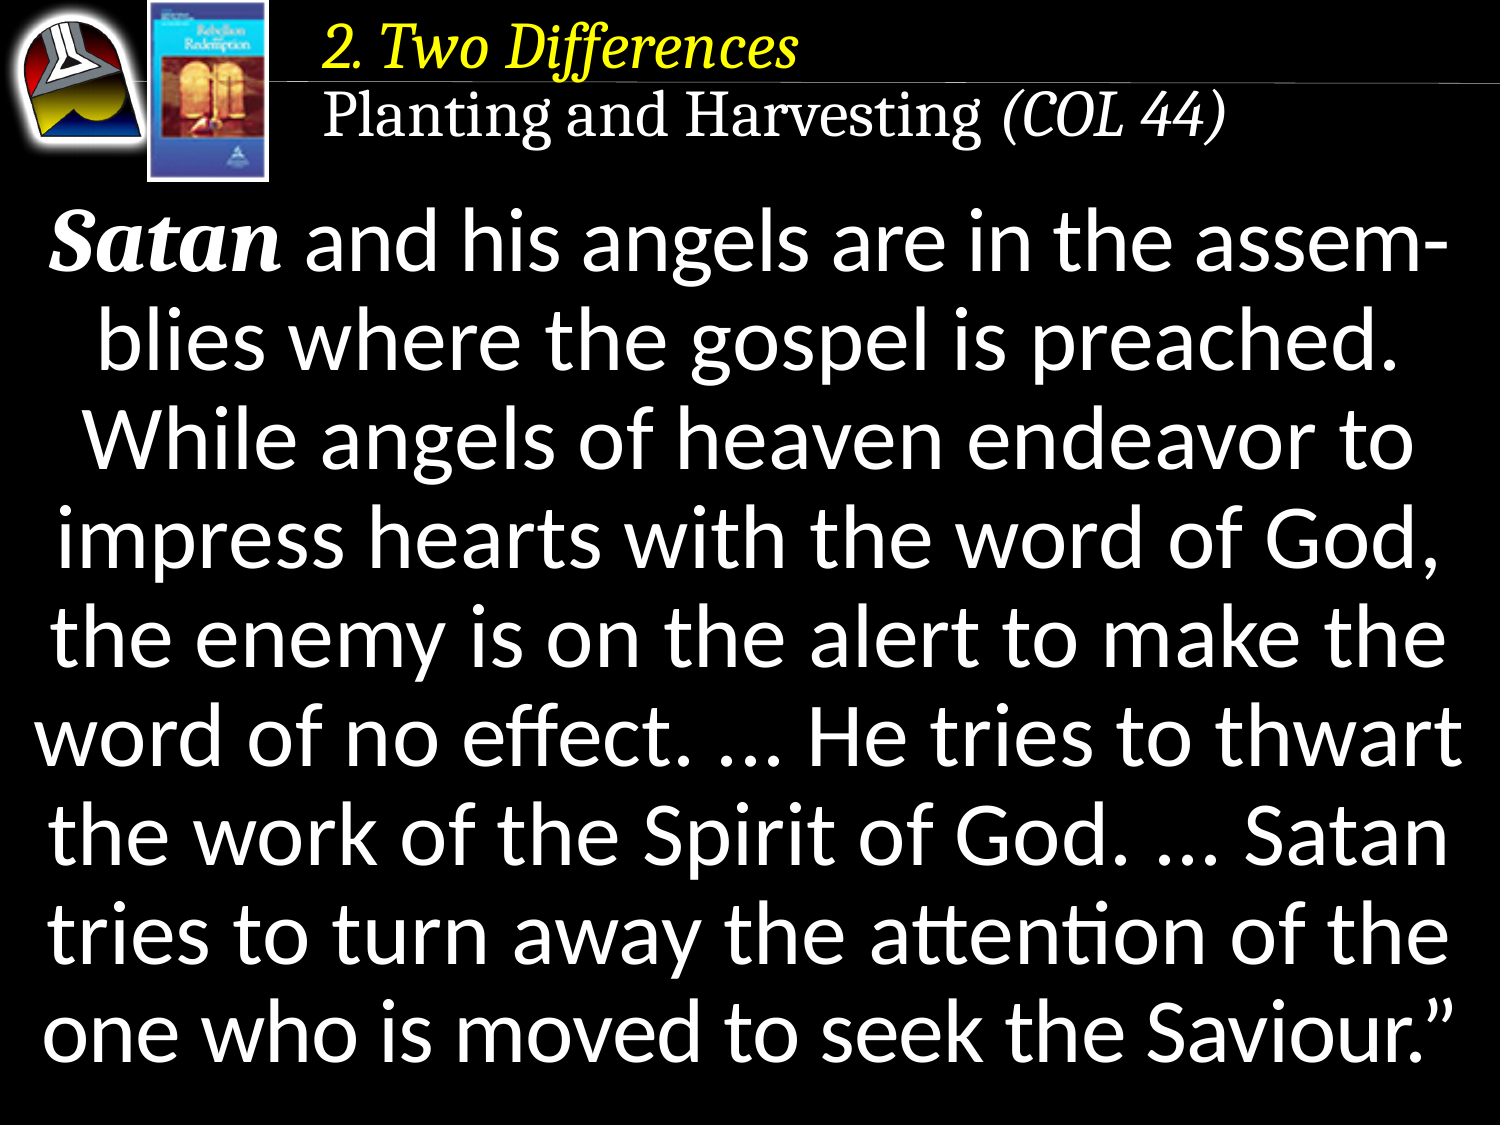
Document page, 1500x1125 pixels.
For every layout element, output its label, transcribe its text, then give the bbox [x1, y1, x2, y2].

picture [0, 0, 269, 182]
text_box 2. Two Differences Planting and Harvesting (COL 44) [307, 6, 1246, 158]
text_box Satan and his angels are in the assem-blies where the gospel is preached. While angels of heaven endeavor to impress hearts with the word of God, the enemy is on the alert to make the word of no effect. ... He tries to thwart the work of the Spirit of God. ... Satan tries to turn away the attention of the one who is moved to seek the Saviour.” [0, 192, 1500, 1083]
